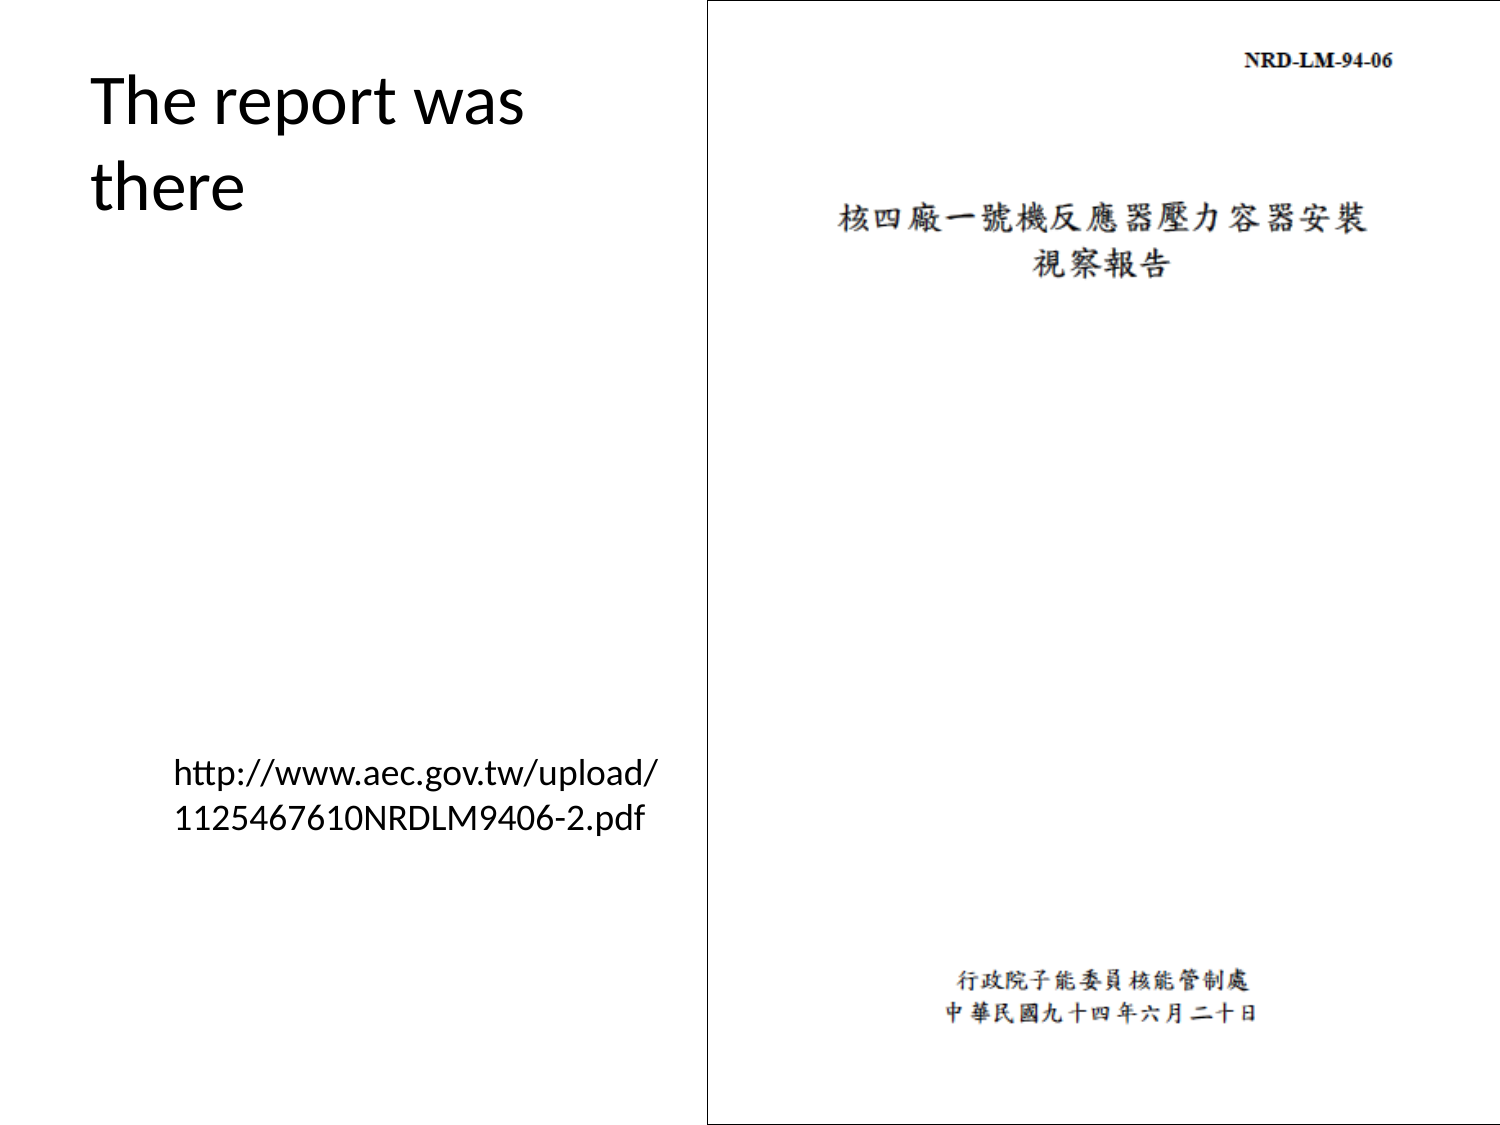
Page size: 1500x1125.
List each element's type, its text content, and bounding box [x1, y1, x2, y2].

picture [706, 0, 1500, 1125]
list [112, 307, 701, 1051]
title The report was there [75, 45, 701, 233]
